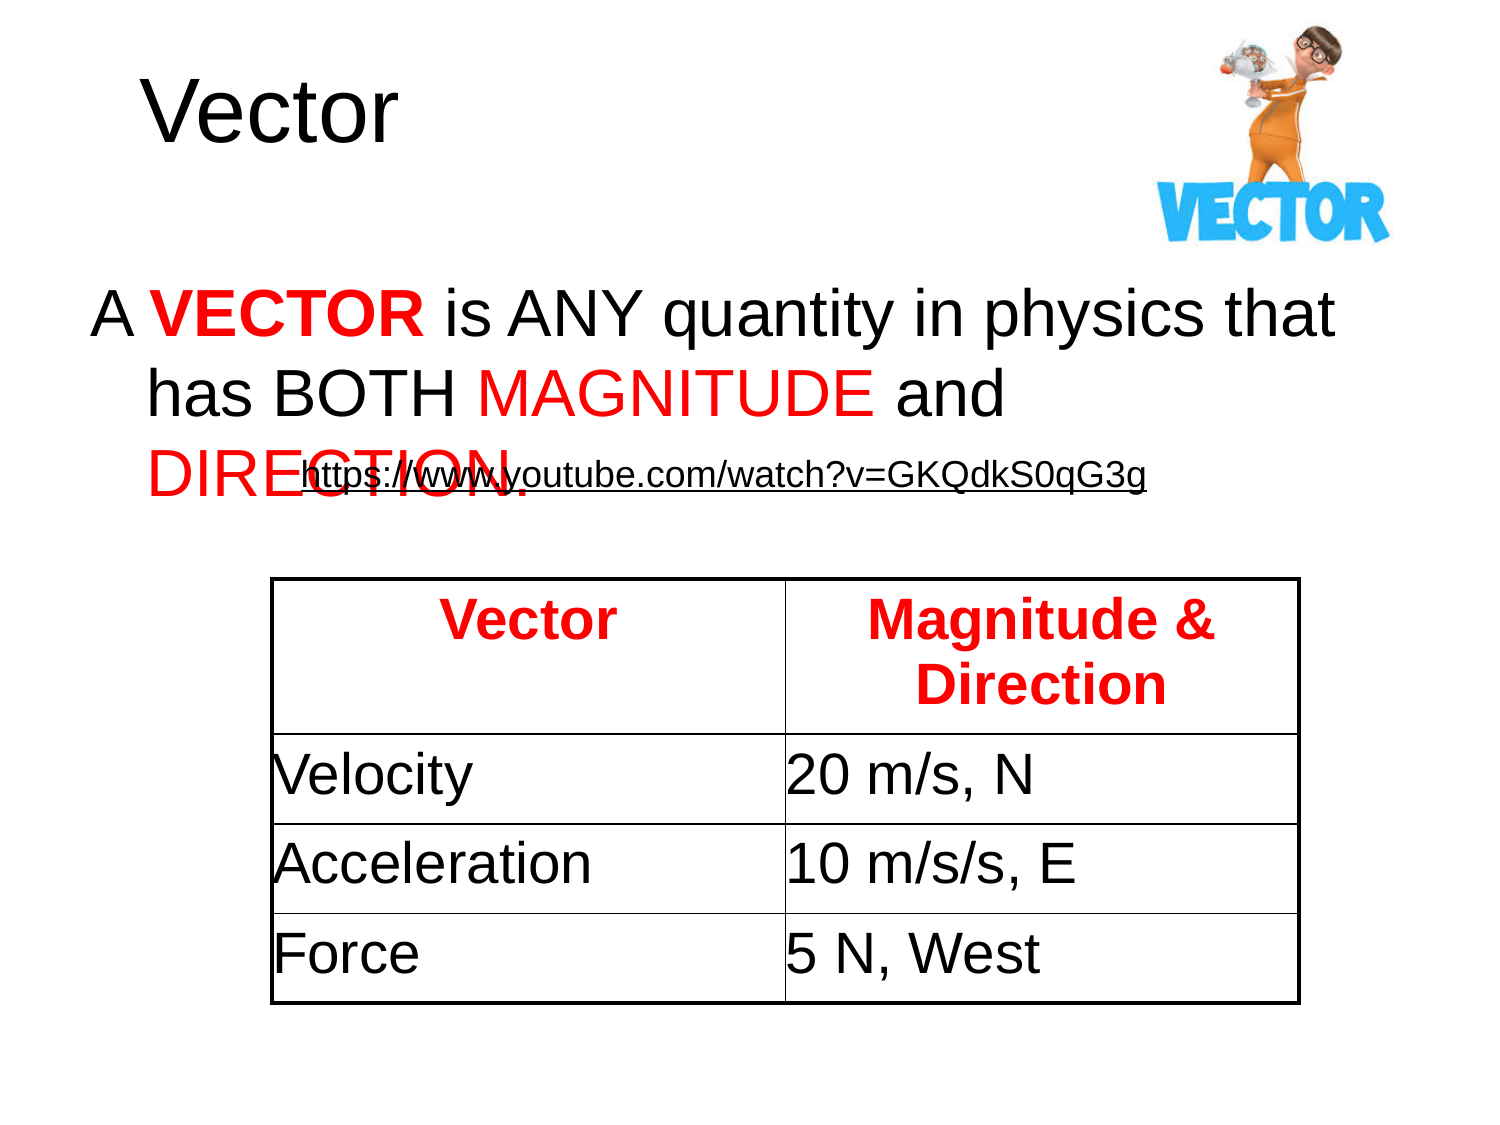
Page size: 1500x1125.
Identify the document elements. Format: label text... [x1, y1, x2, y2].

picture [1152, 4, 1396, 248]
table_header Vector [274, 581, 785, 733]
table_cell 10 m/s/s, E [786, 825, 1297, 913]
table_cell 20 m/s, N [786, 735, 1297, 823]
text_box https://www.youtube.com/watch?v=GKQdkS0qG3g [285, 442, 1305, 504]
table_cell Velocity [274, 735, 785, 823]
list A VECTOR is ANY quantity in physics that has BOTH MAGNITUDE and DIRECTION. [75, 262, 1425, 1005]
table_cell Acceleration [274, 825, 785, 913]
table_cell Force [274, 914, 785, 1001]
table_header Magnitude & Direction [786, 581, 1297, 733]
table_cell 5 N, West [786, 914, 1297, 1001]
title Vector [75, 21, 465, 191]
